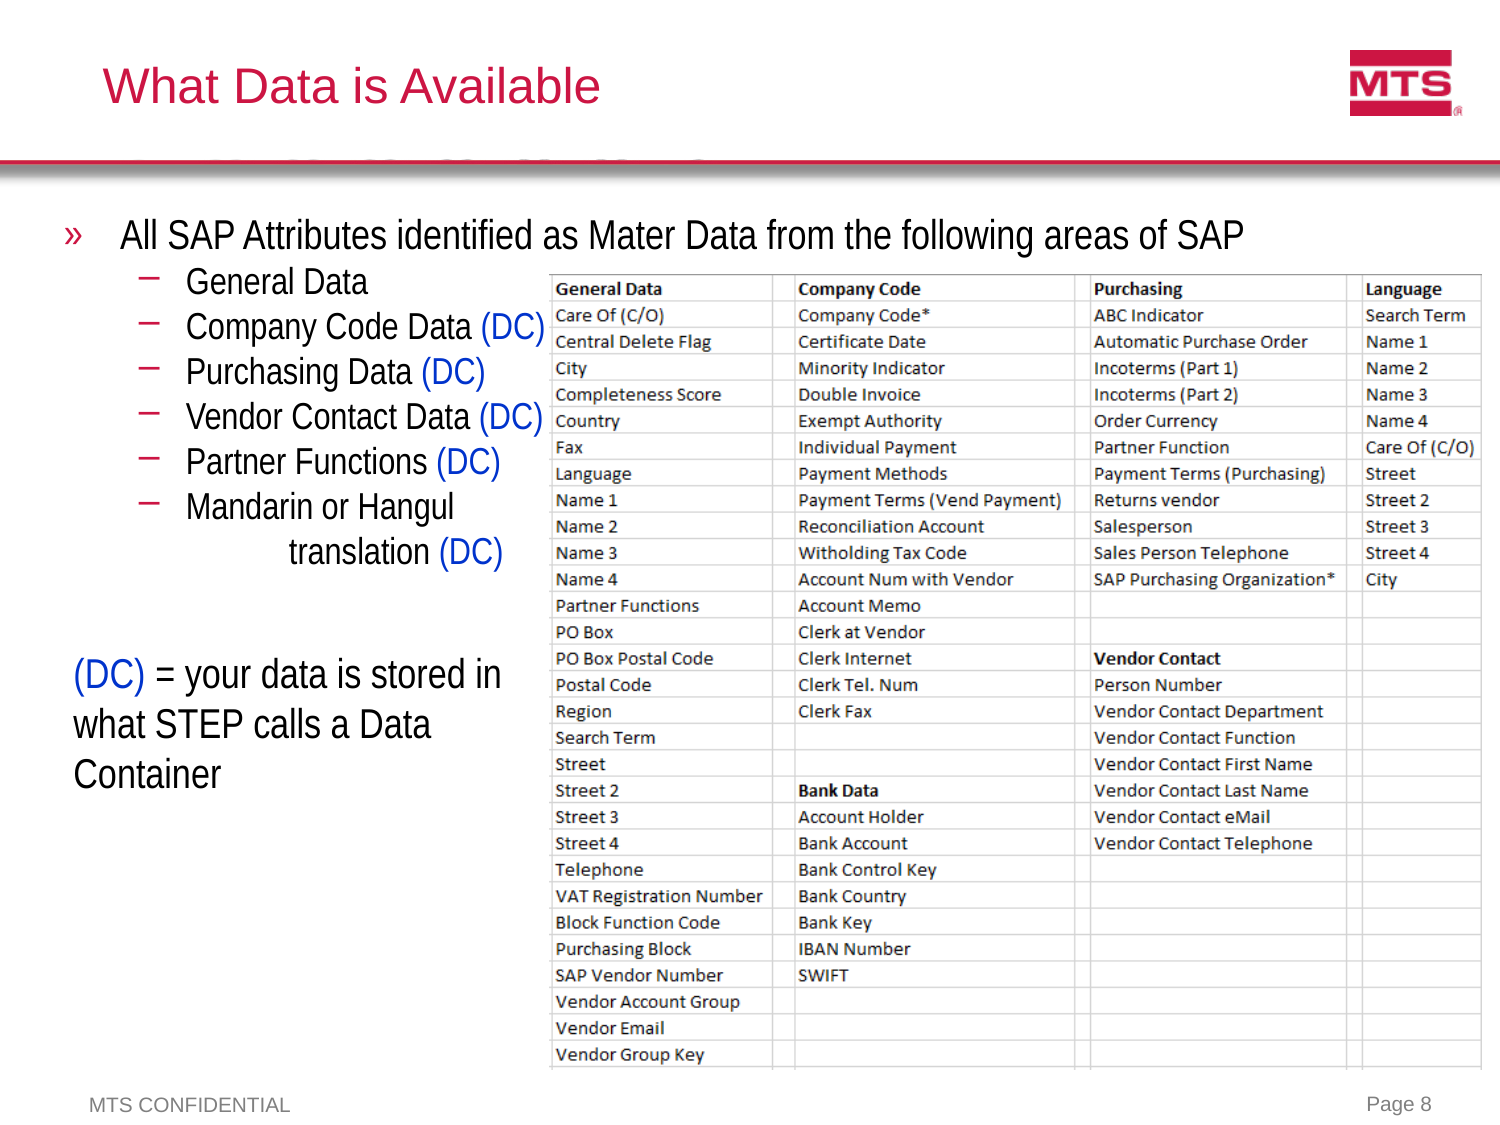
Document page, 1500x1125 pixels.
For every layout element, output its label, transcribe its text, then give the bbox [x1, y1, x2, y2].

picture [0, 159, 1500, 188]
title What Data is Available [87, 12, 1206, 155]
picture [549, 273, 1483, 1070]
list All SAP Attributes identified as Mater Data from the following areas of SAP General Data Company Code Data (DC) Purchasing Data (DC) Vendor Contact Data (DC) Partner Functions (DC) Mandarin or Hangul translation (DC) (DC) = your data is stored in what STEP calls a Data Container [48, 200, 1438, 1013]
